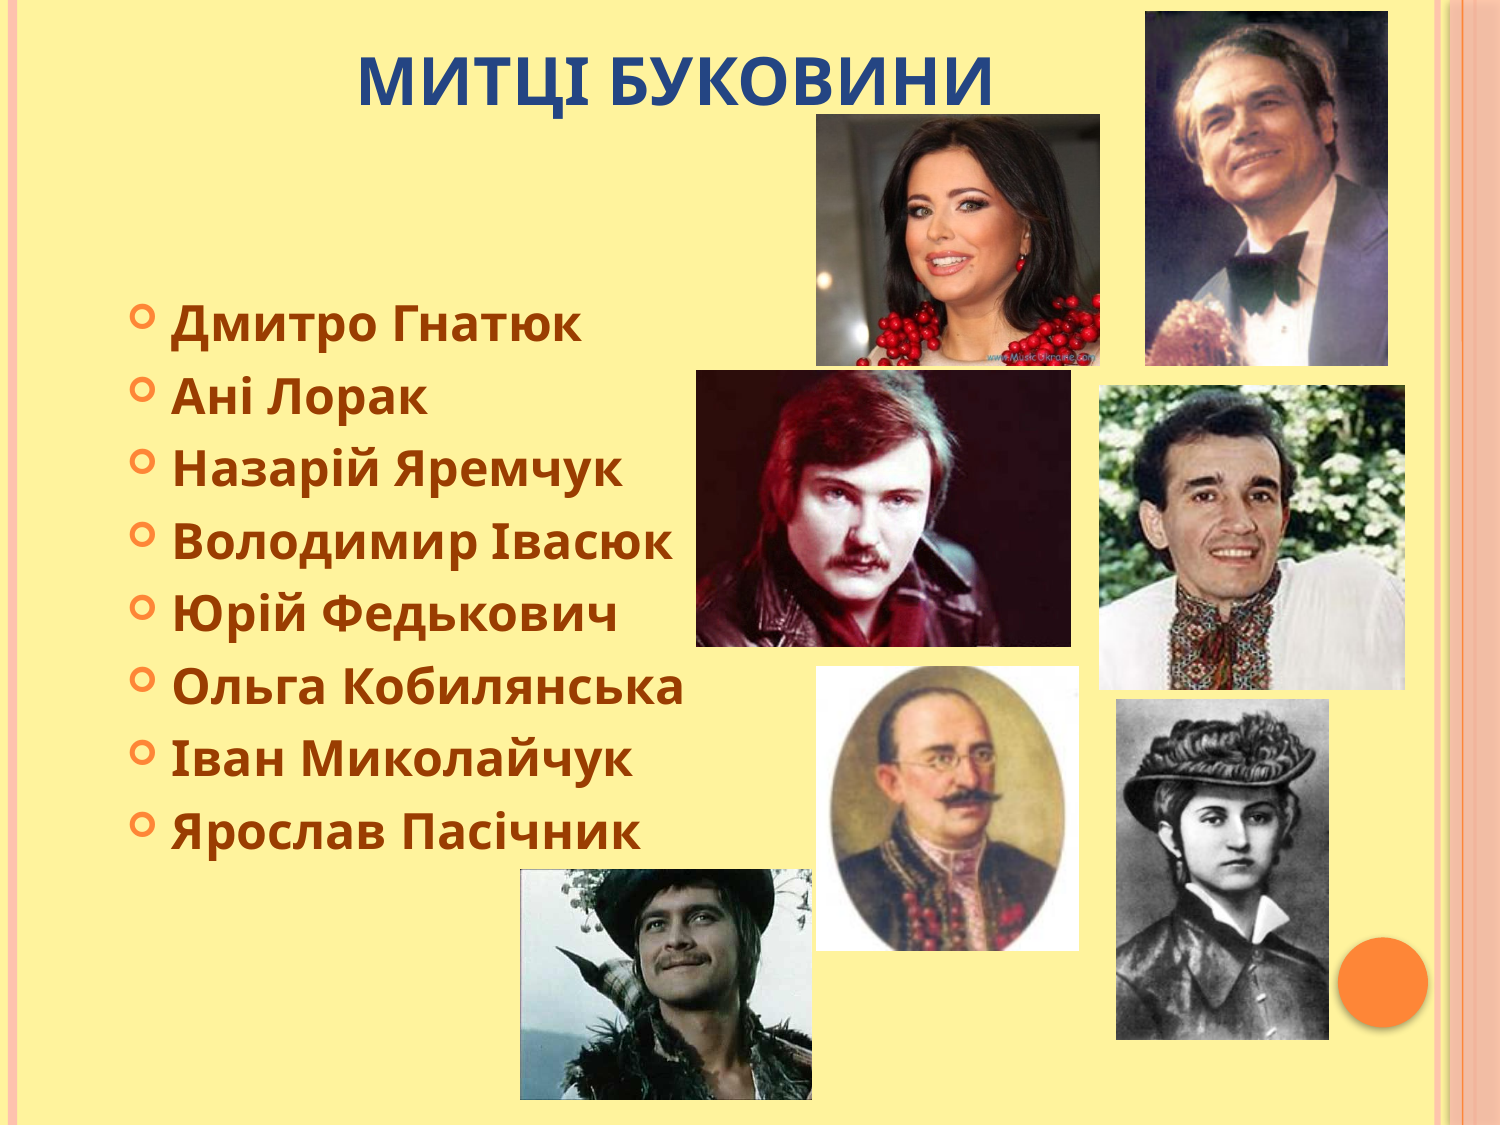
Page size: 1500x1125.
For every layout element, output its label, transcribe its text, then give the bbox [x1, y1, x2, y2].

picture [1115, 699, 1330, 1040]
picture [1145, 11, 1389, 367]
list Дмитро Гнатюк Ані Лорак Назарій Яремчук Володимир Івасюк Юрій Федькович Ольга Кобилянська Іван Миколайчук Ярослав Пасічник [112, 284, 1300, 1062]
picture [1099, 384, 1405, 691]
picture [695, 369, 1071, 648]
picture [815, 113, 1101, 367]
title Митці Буковини [64, 30, 1139, 127]
picture [815, 666, 1079, 951]
picture [520, 869, 812, 1100]
